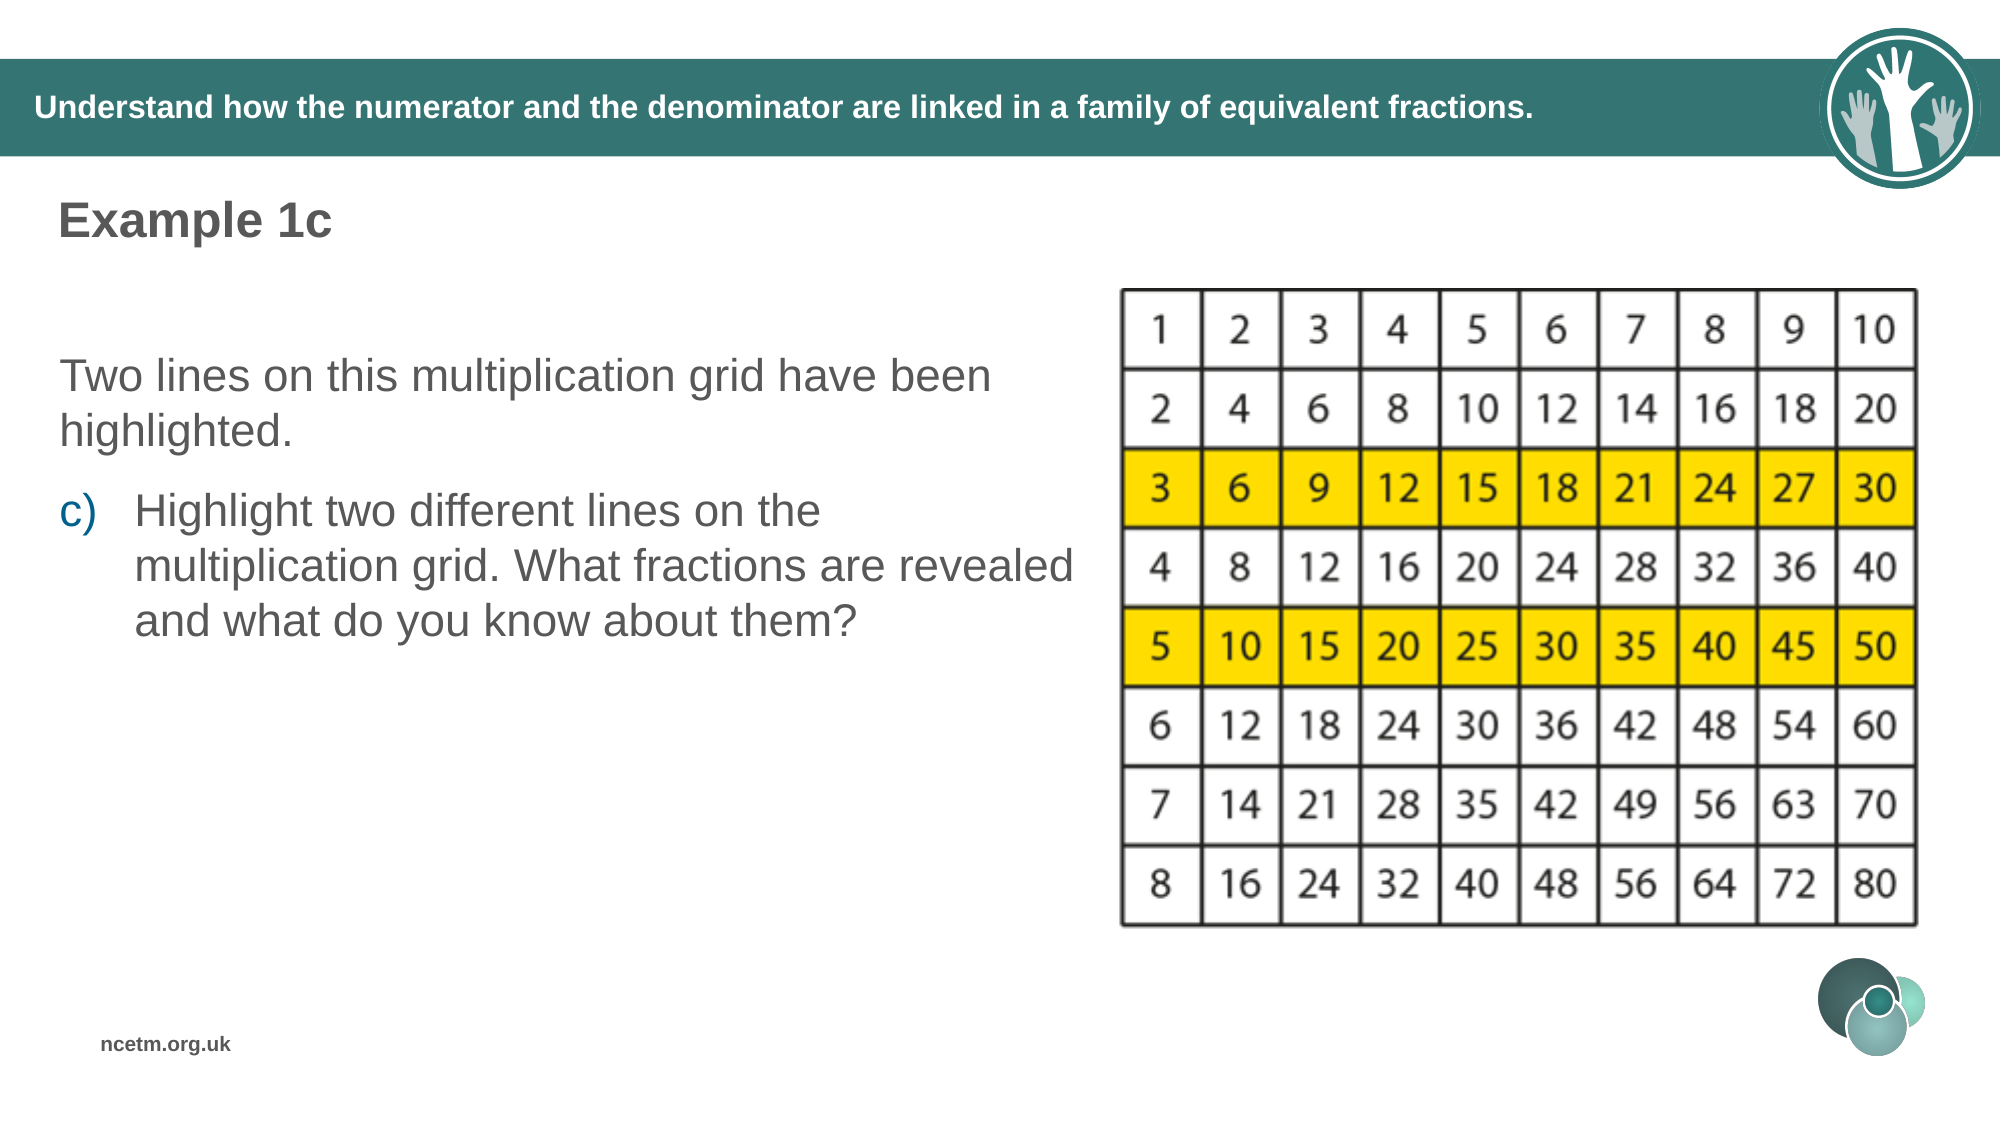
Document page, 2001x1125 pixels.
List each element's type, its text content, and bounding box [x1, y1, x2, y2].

text_box Example 1c [43, 179, 1043, 255]
text_box Two lines on this multiplication grid have been highlighted. Highlight two different lines on the multiplication grid. What fractions are revealed and what do you know about them? [44, 338, 1002, 653]
picture [1002, 288, 2000, 1056]
picture [1818, 26, 1982, 190]
title Understand how the numerator and the denominator are linked in a family of equivalent fractions. [19, 72, 1757, 143]
